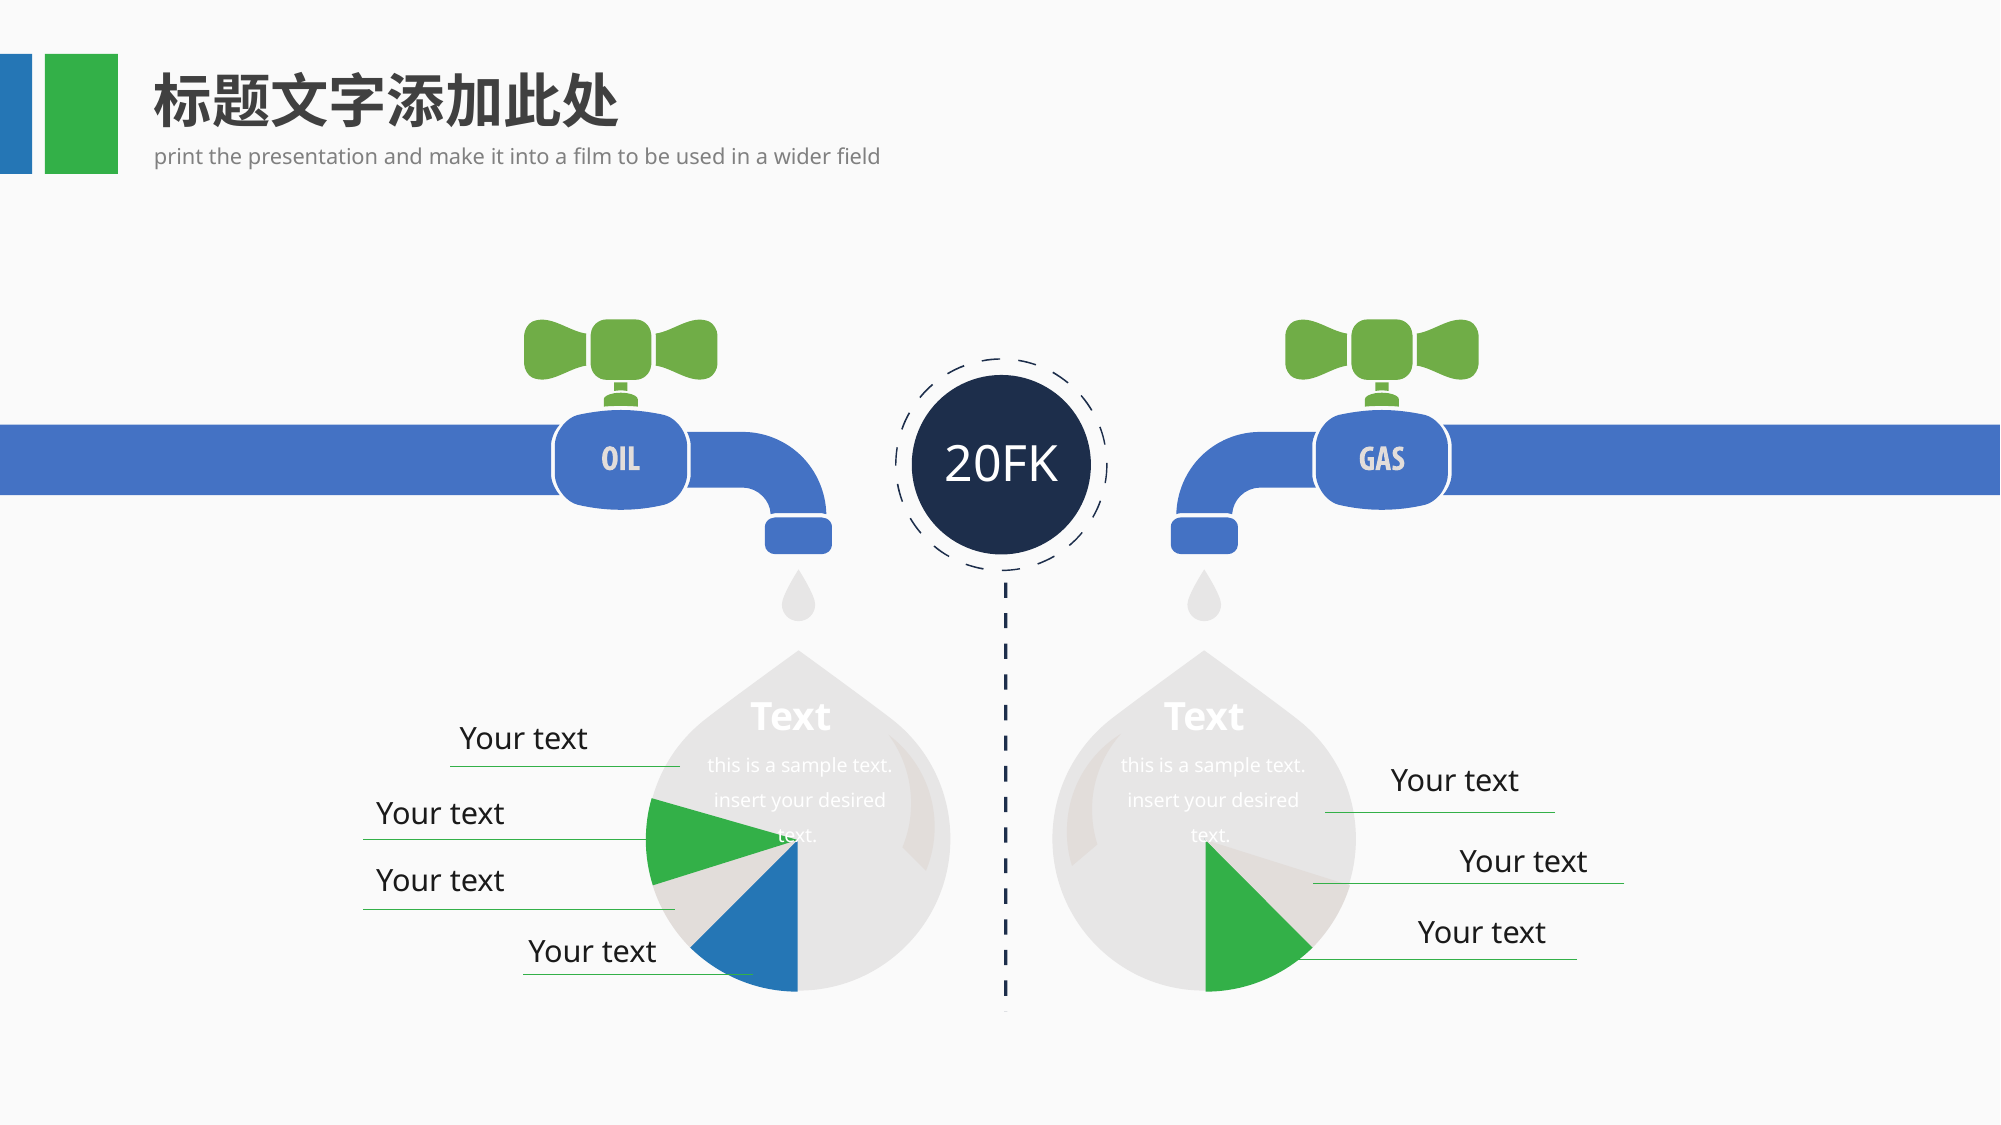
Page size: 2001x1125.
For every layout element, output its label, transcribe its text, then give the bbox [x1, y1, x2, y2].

text_box [919, 383, 934, 399]
text_box [0, 53, 33, 175]
text_box [1004, 735, 1008, 751]
text_box [1037, 555, 1055, 565]
text_box Your text [513, 924, 645, 976]
text_box [933, 545, 950, 558]
text_box [1099, 426, 1106, 445]
text_box [1004, 949, 1008, 966]
text_box [1018, 359, 1037, 366]
text_box [896, 483, 904, 502]
text_box [1080, 395, 1093, 411]
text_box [1170, 313, 2000, 555]
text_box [1052, 650, 1356, 992]
text_box [1004, 582, 1008, 598]
text_box Your text [1444, 834, 1603, 886]
text_box [981, 358, 1001, 362]
text_box Your text [1375, 753, 1534, 805]
text_box [1004, 704, 1008, 721]
text_box [44, 53, 119, 175]
text_box 20FK [930, 424, 1074, 500]
text_box [1004, 919, 1008, 935]
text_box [0, 313, 832, 555]
text_box [1187, 569, 1222, 622]
text_box [1092, 500, 1102, 518]
text_box [1004, 827, 1008, 843]
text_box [645, 650, 951, 992]
text_box [1004, 980, 1008, 996]
text_box Your text [361, 786, 520, 838]
text_box Your text [444, 711, 603, 763]
text_box Your text [1403, 905, 1561, 957]
text_box [1004, 796, 1008, 813]
text_box [1004, 613, 1008, 629]
text_box [1052, 371, 1069, 384]
text_box [1004, 643, 1008, 659]
text_box [1104, 462, 1108, 484]
text_box [1004, 858, 1008, 874]
text_box Your text [361, 853, 520, 905]
text_box [781, 569, 816, 622]
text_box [139, 56, 941, 174]
text_box [1004, 765, 1008, 782]
text_box [1004, 888, 1008, 904]
text_box [1001, 568, 1021, 572]
text_box [965, 563, 984, 570]
text_box [901, 412, 911, 430]
text_box [1004, 674, 1008, 690]
text_box [909, 517, 922, 534]
text_box [947, 364, 965, 375]
text_box [1068, 532, 1083, 546]
text_box [911, 374, 1091, 555]
